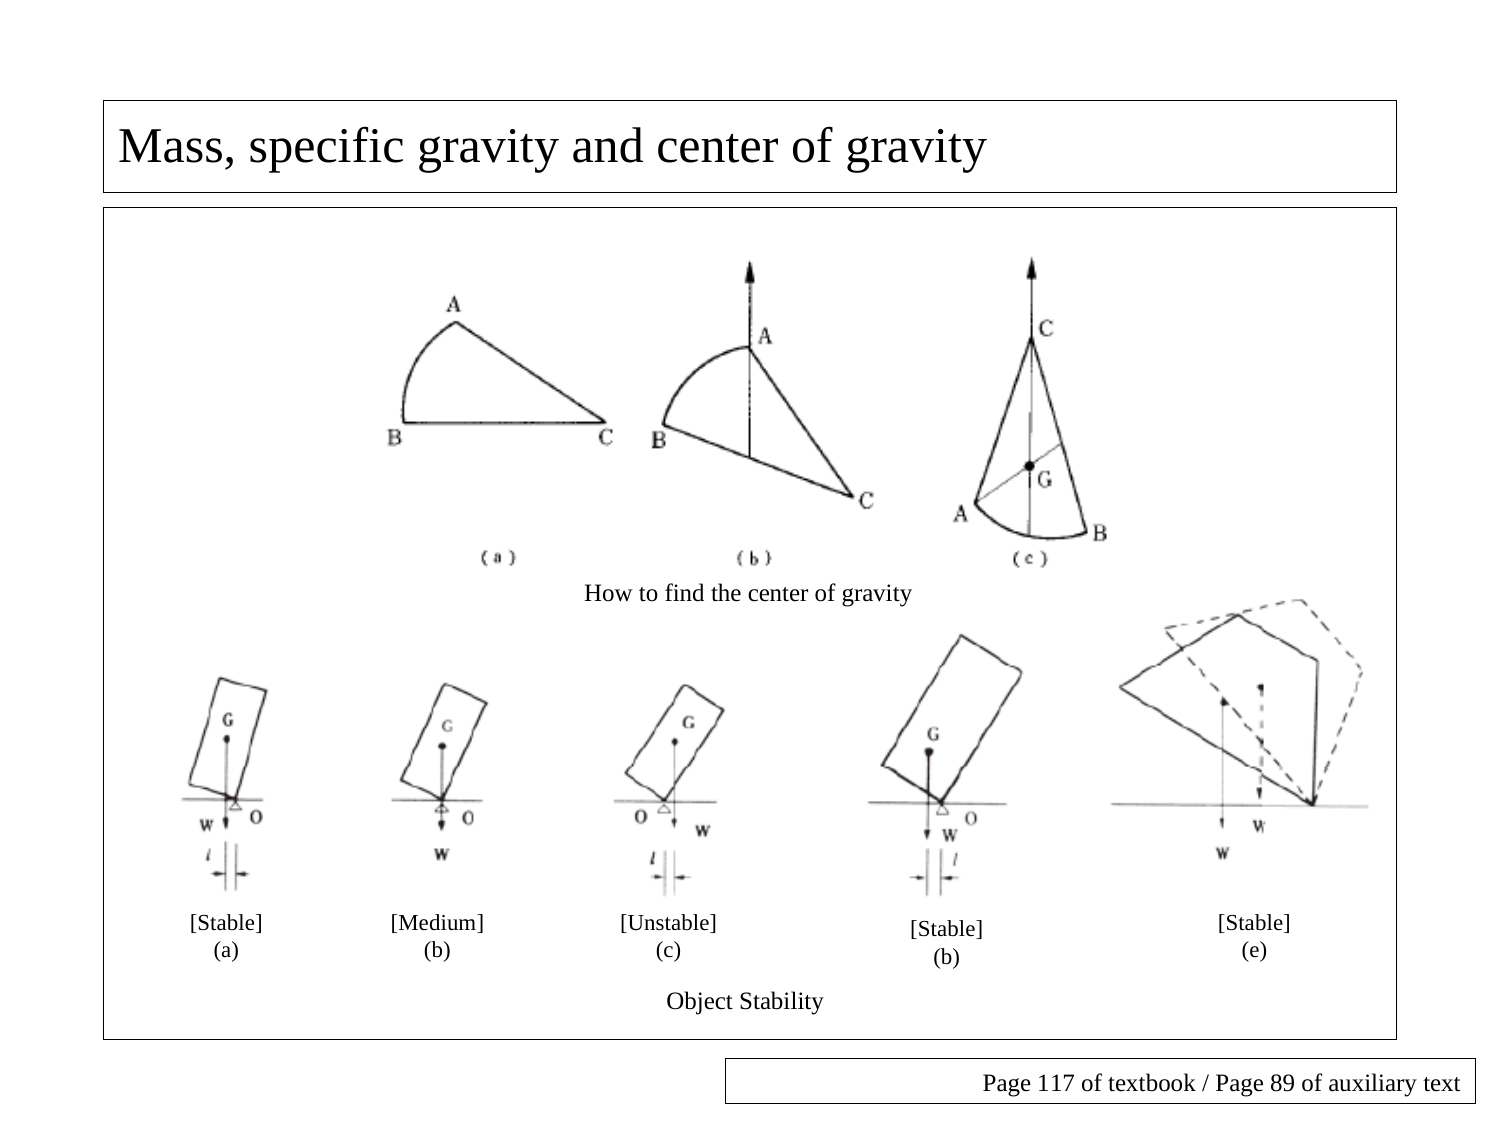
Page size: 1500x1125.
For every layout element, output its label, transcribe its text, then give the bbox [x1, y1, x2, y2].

picture [150, 244, 1384, 983]
title Mass, specific gravity and center of gravity [103, 100, 1397, 193]
text_box Object Stability [474, 983, 1022, 1022]
text_box Page 117 of textbook / Page 89 of auxiliary text [725, 1058, 1476, 1104]
text_box [103, 207, 1397, 1040]
